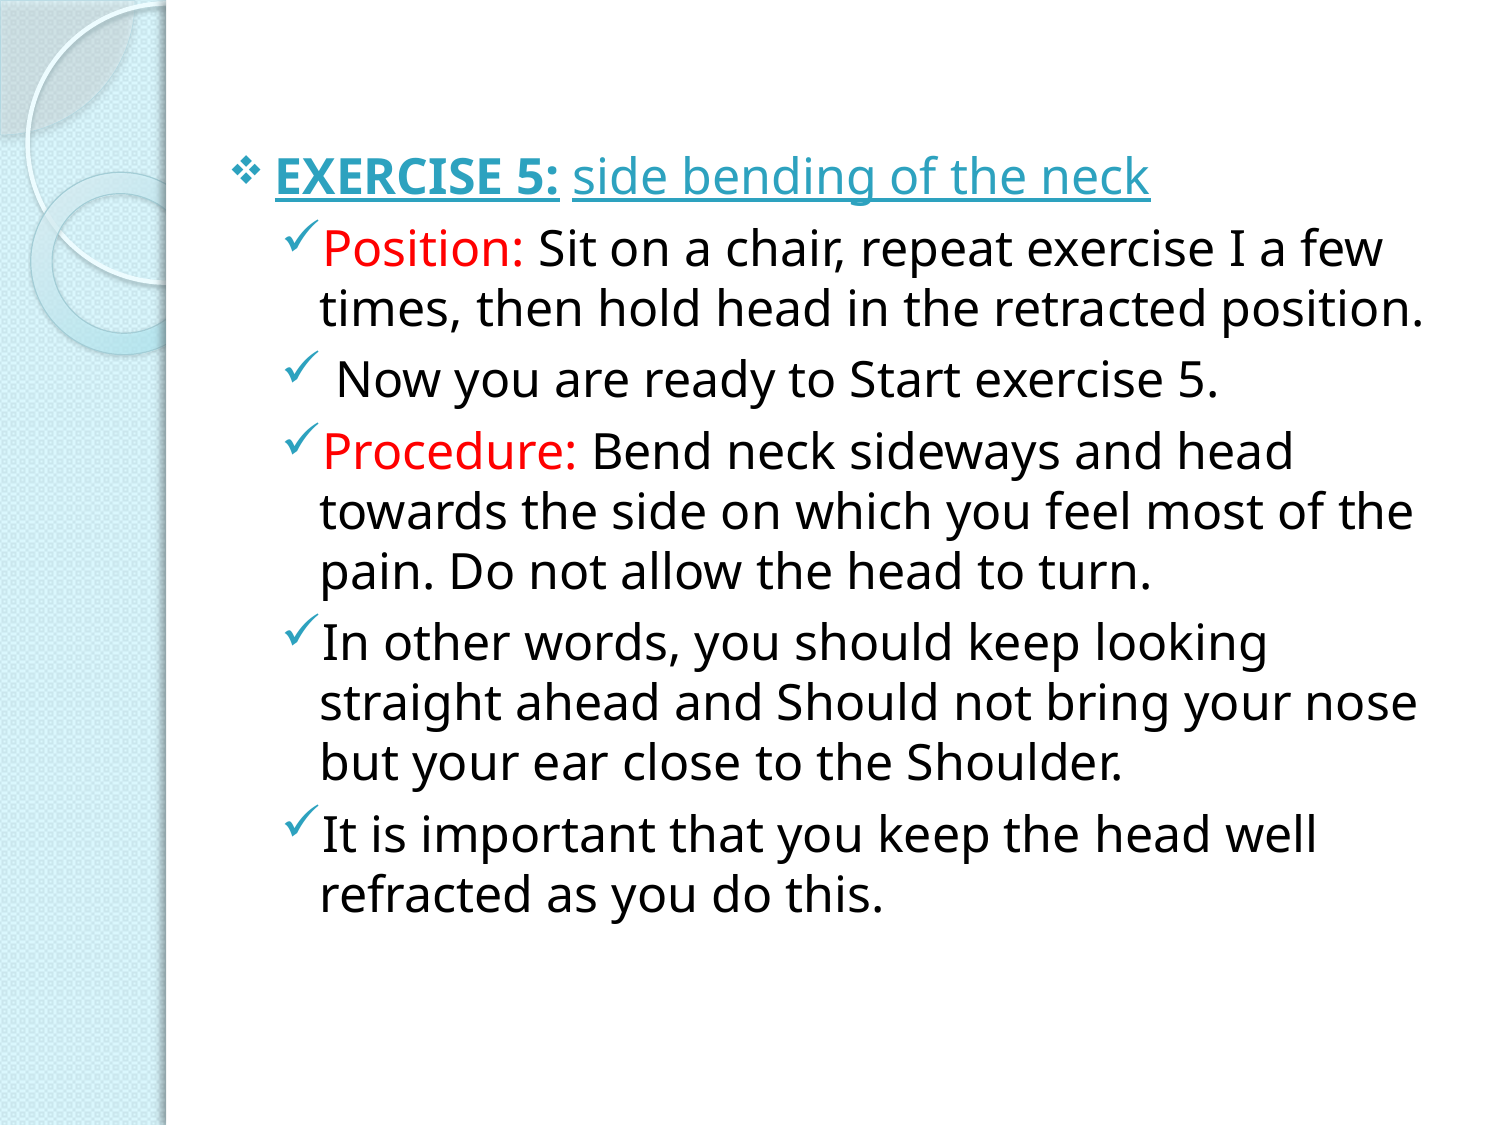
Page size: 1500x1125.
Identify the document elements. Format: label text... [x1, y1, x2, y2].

list EXERCISE 5: side bending of the neck Position: Sit on a chair, repeat exercise I a few times, then hold head in the retracted position. Now you are ready to Start exercise 5. Procedure: Bend neck sideways and head towards the side on which you feel most of the pain. Do not allow the head to turn. In other words, you should keep looking straight ahead and Should not bring your nose but your ear close to the Shoulder. It is important that you keep the head well refracted as you do this. [200, 137, 1466, 1038]
